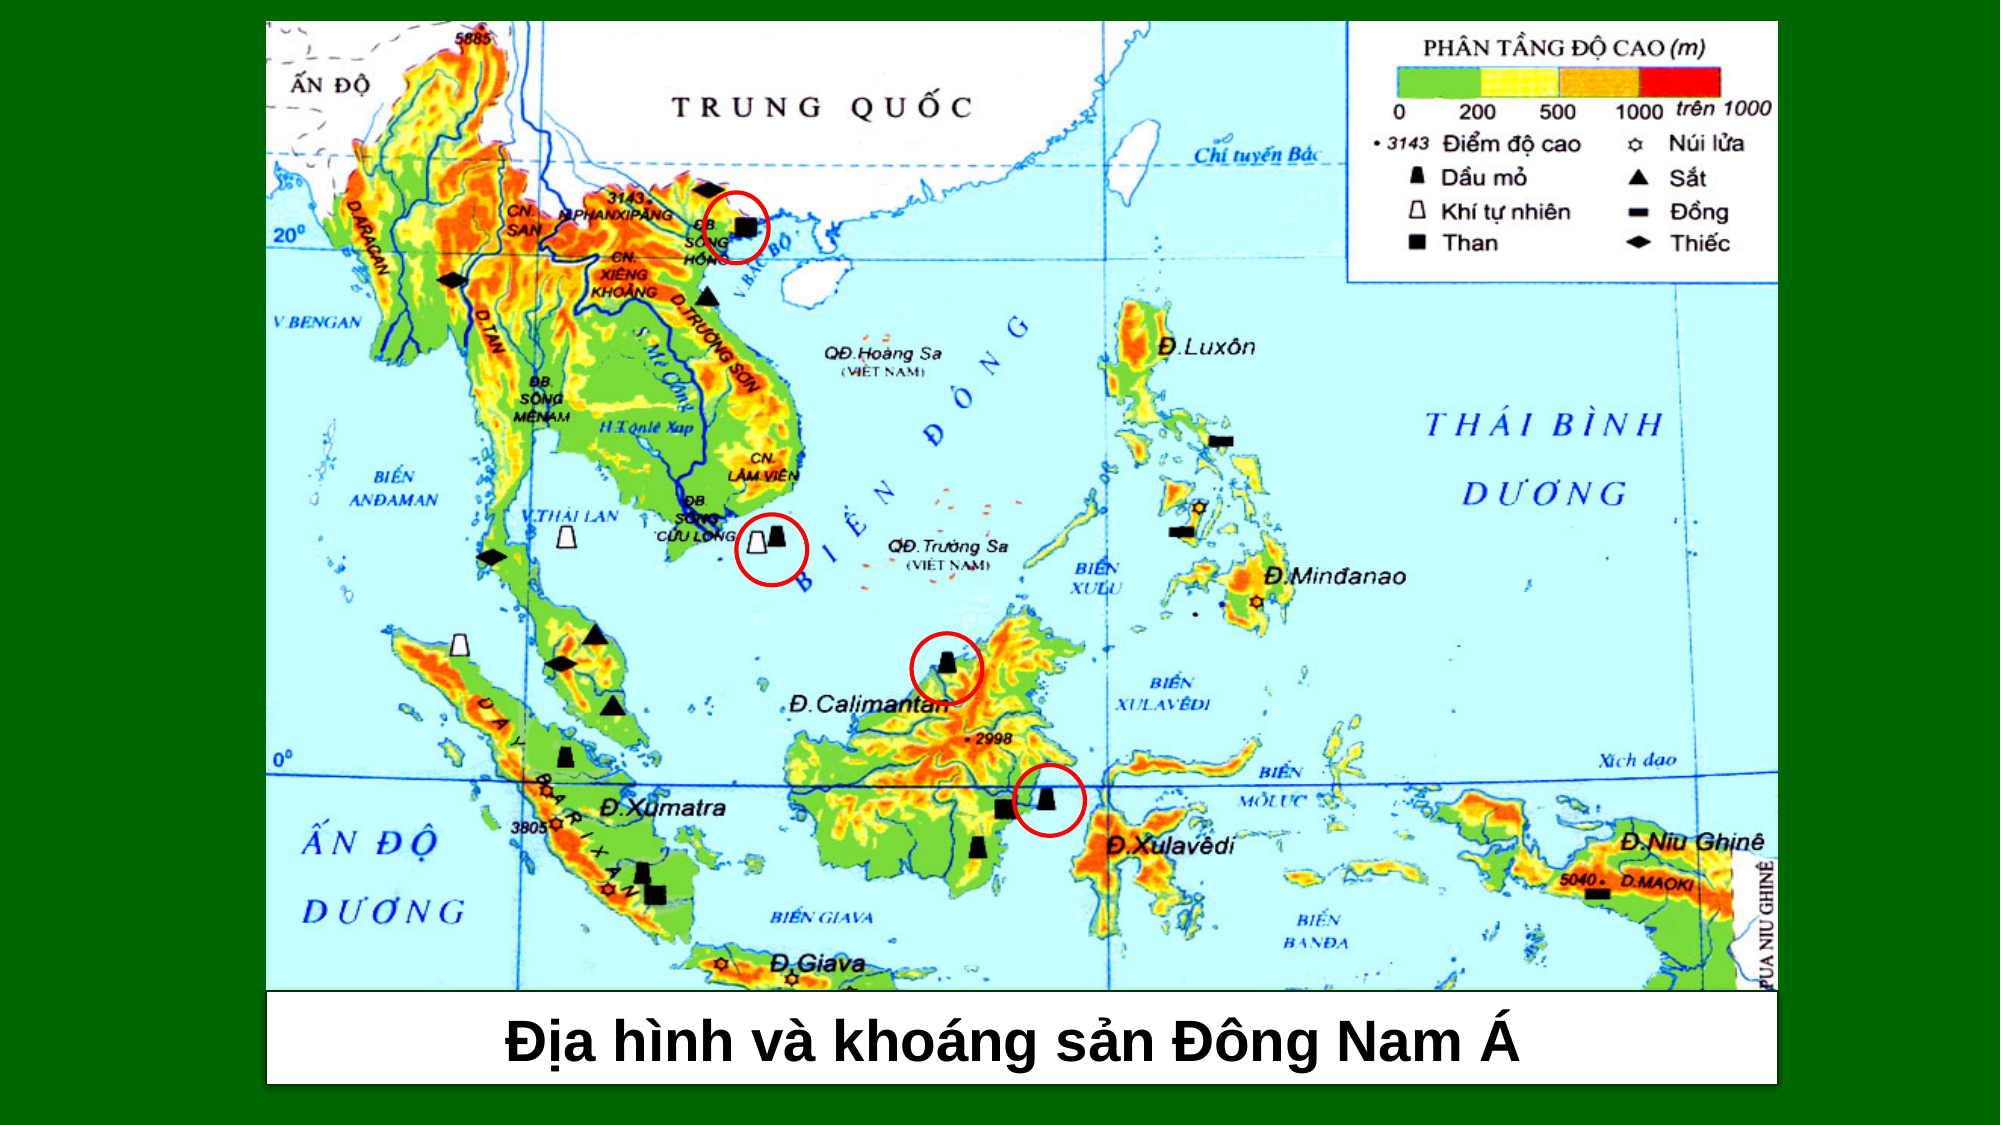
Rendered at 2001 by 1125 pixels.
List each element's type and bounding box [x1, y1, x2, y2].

picture [265, 21, 1779, 1085]
